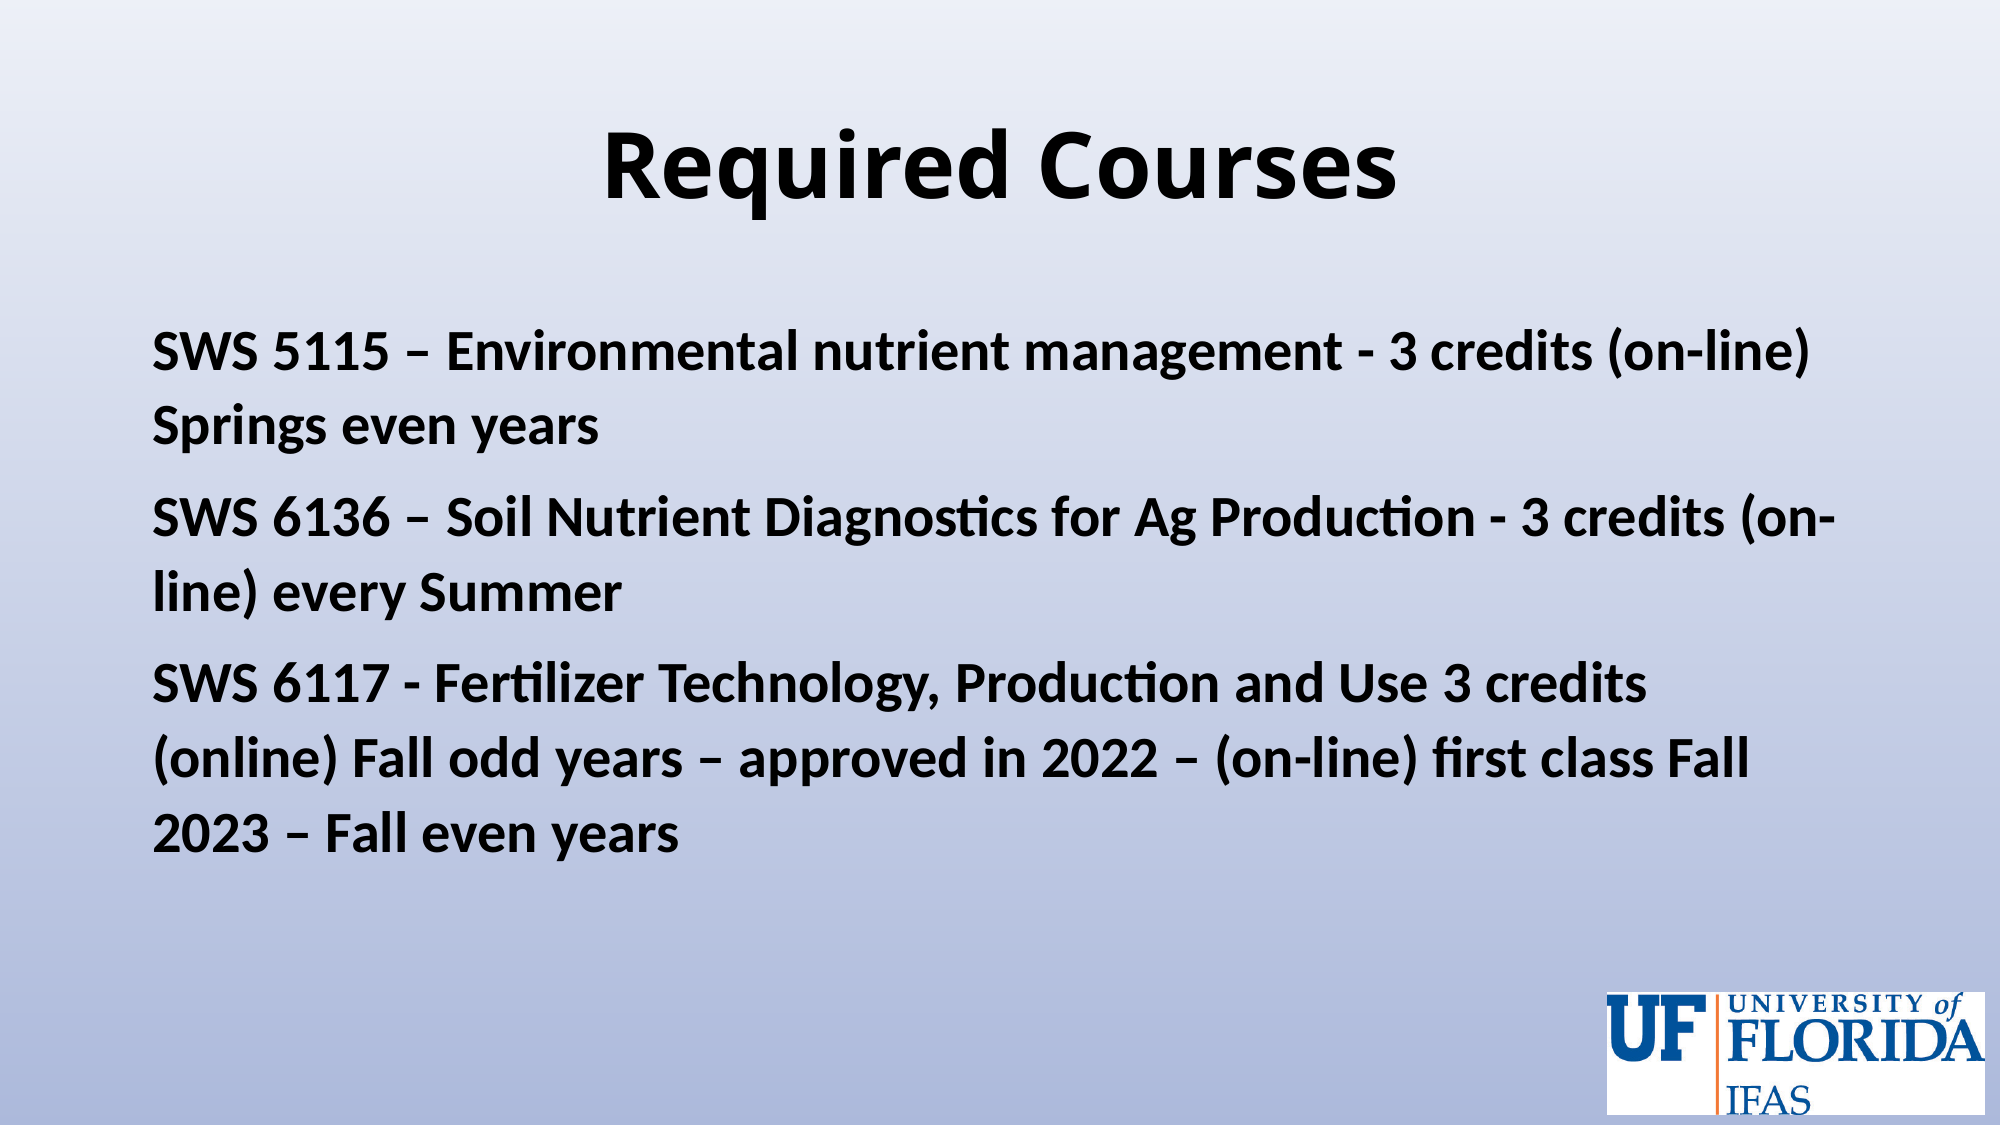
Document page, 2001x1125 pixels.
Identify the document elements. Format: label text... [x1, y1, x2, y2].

list SWS 5115 – Environmental nutrient management - 3 credits (on-line) Springs even years SWS 6136 – Soil Nutrient Diagnostics for Ag Production - 3 credits (on-line) every Summer SWS 6117 - Fertilizer Technology, Production and Use 3 credits (online) Fall odd years – approved in 2022 – (on-line) first class Fall 2023 – Fall even years [137, 299, 1863, 1066]
title Required Courses [137, 59, 1863, 278]
picture [1607, 992, 1985, 1115]
